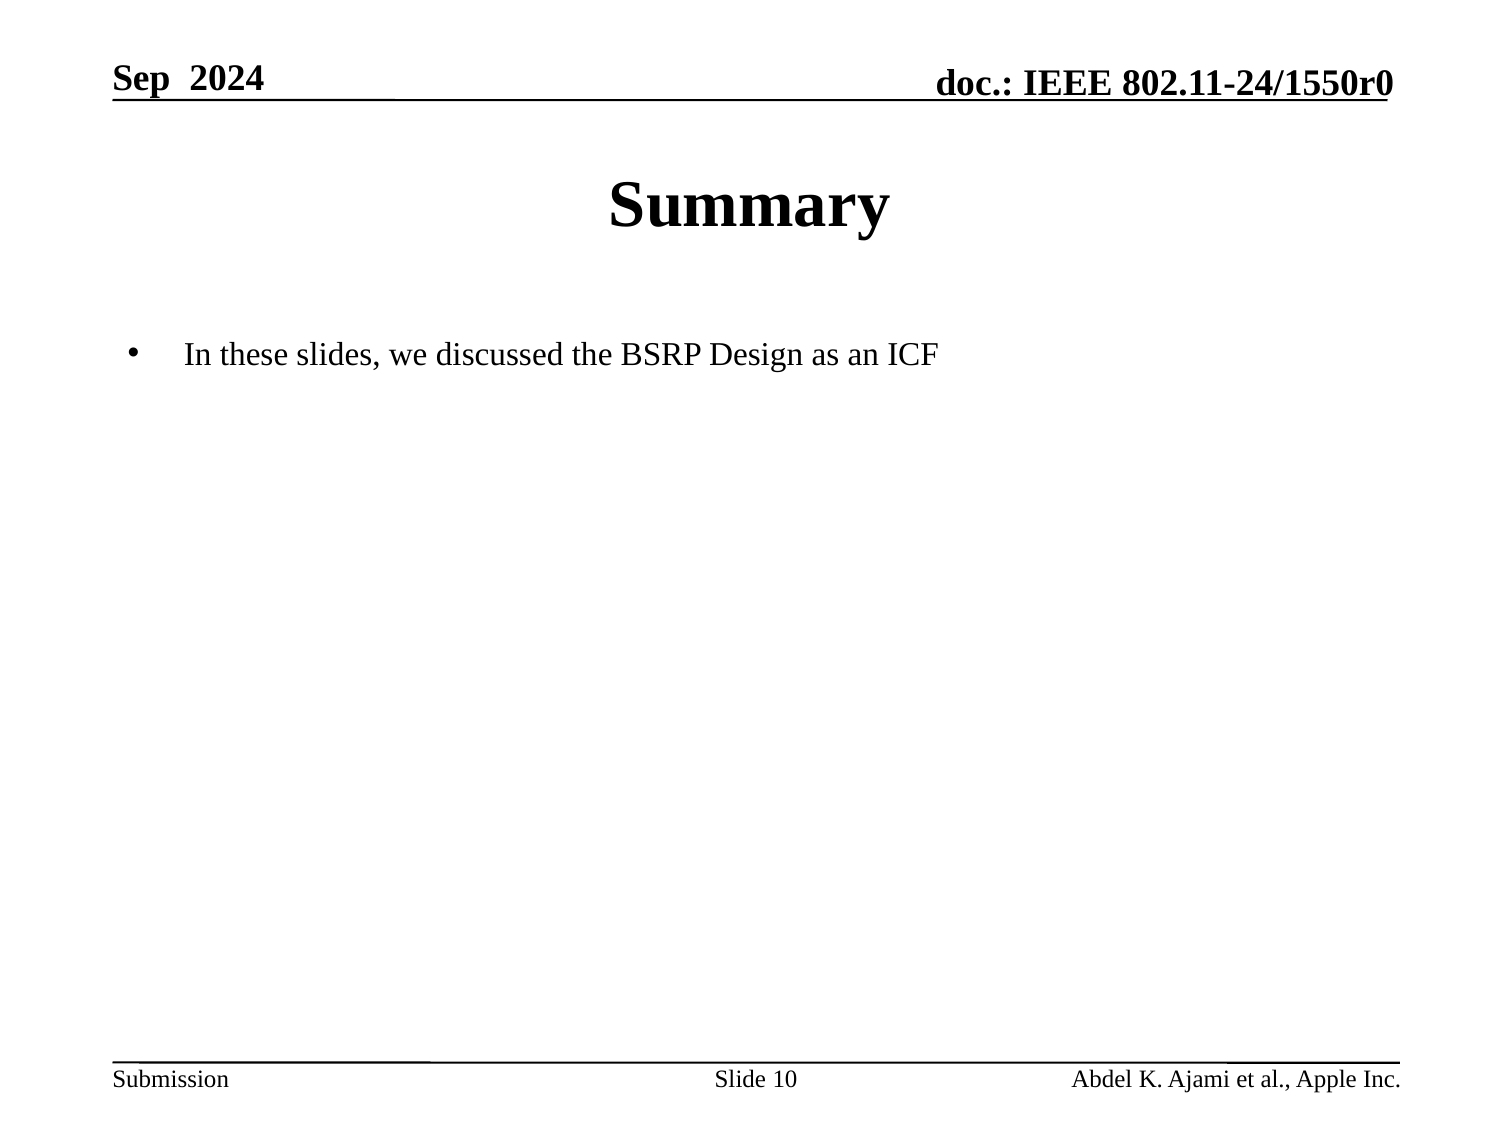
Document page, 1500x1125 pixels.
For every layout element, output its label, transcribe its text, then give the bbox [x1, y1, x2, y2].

footer Abdel K. Ajami et al., Apple Inc. [878, 1061, 1402, 1093]
slide_number Slide 10 [712, 1061, 800, 1123]
list In these slides, we discussed the BSRP Design as an ICF [112, 324, 1388, 1000]
title Summary [112, 112, 1388, 288]
